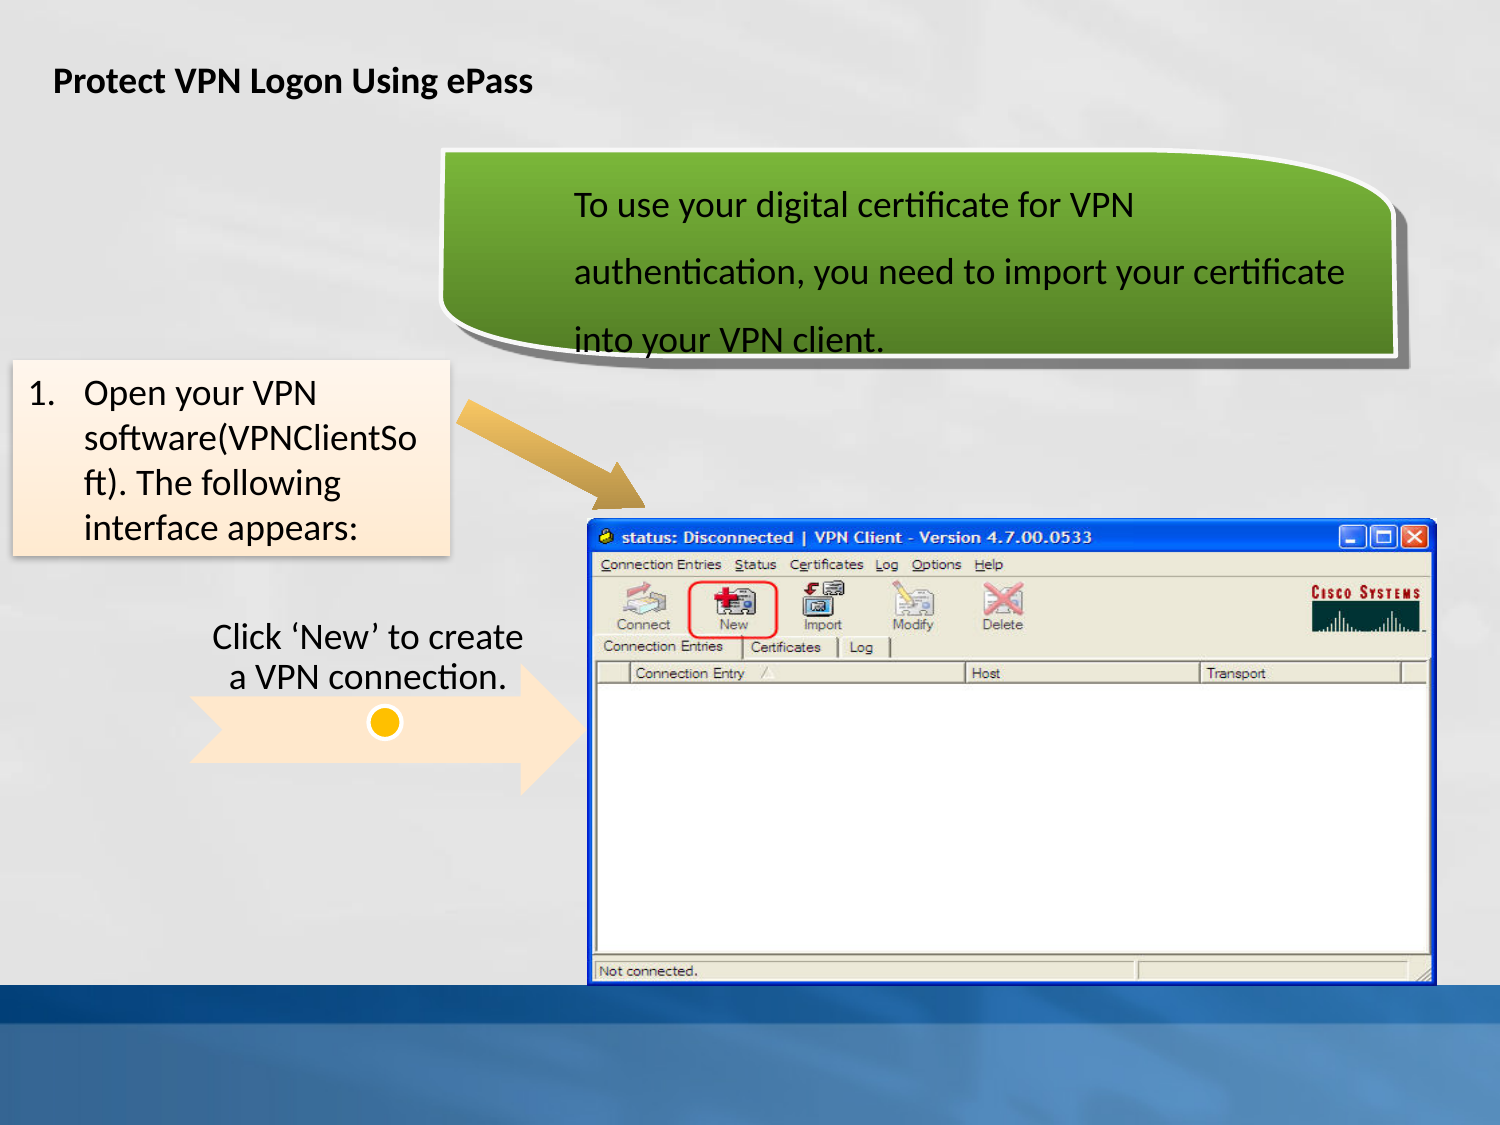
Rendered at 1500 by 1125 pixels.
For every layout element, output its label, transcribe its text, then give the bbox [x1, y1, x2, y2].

text_box Open your VPN software(VPNClientSoft). The following interface appears: [12, 360, 451, 556]
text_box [189, 585, 588, 919]
text_box [1364, 184, 1396, 356]
text_box [456, 399, 646, 510]
title Protect VPN Logon Using ePass [53, 55, 1400, 213]
text_box To use your digital certificate for VPN authentication, you need to import your certificate into your VPN client. [559, 149, 1364, 368]
picture [0, 0, 1500, 1125]
text_box [440, 149, 559, 350]
